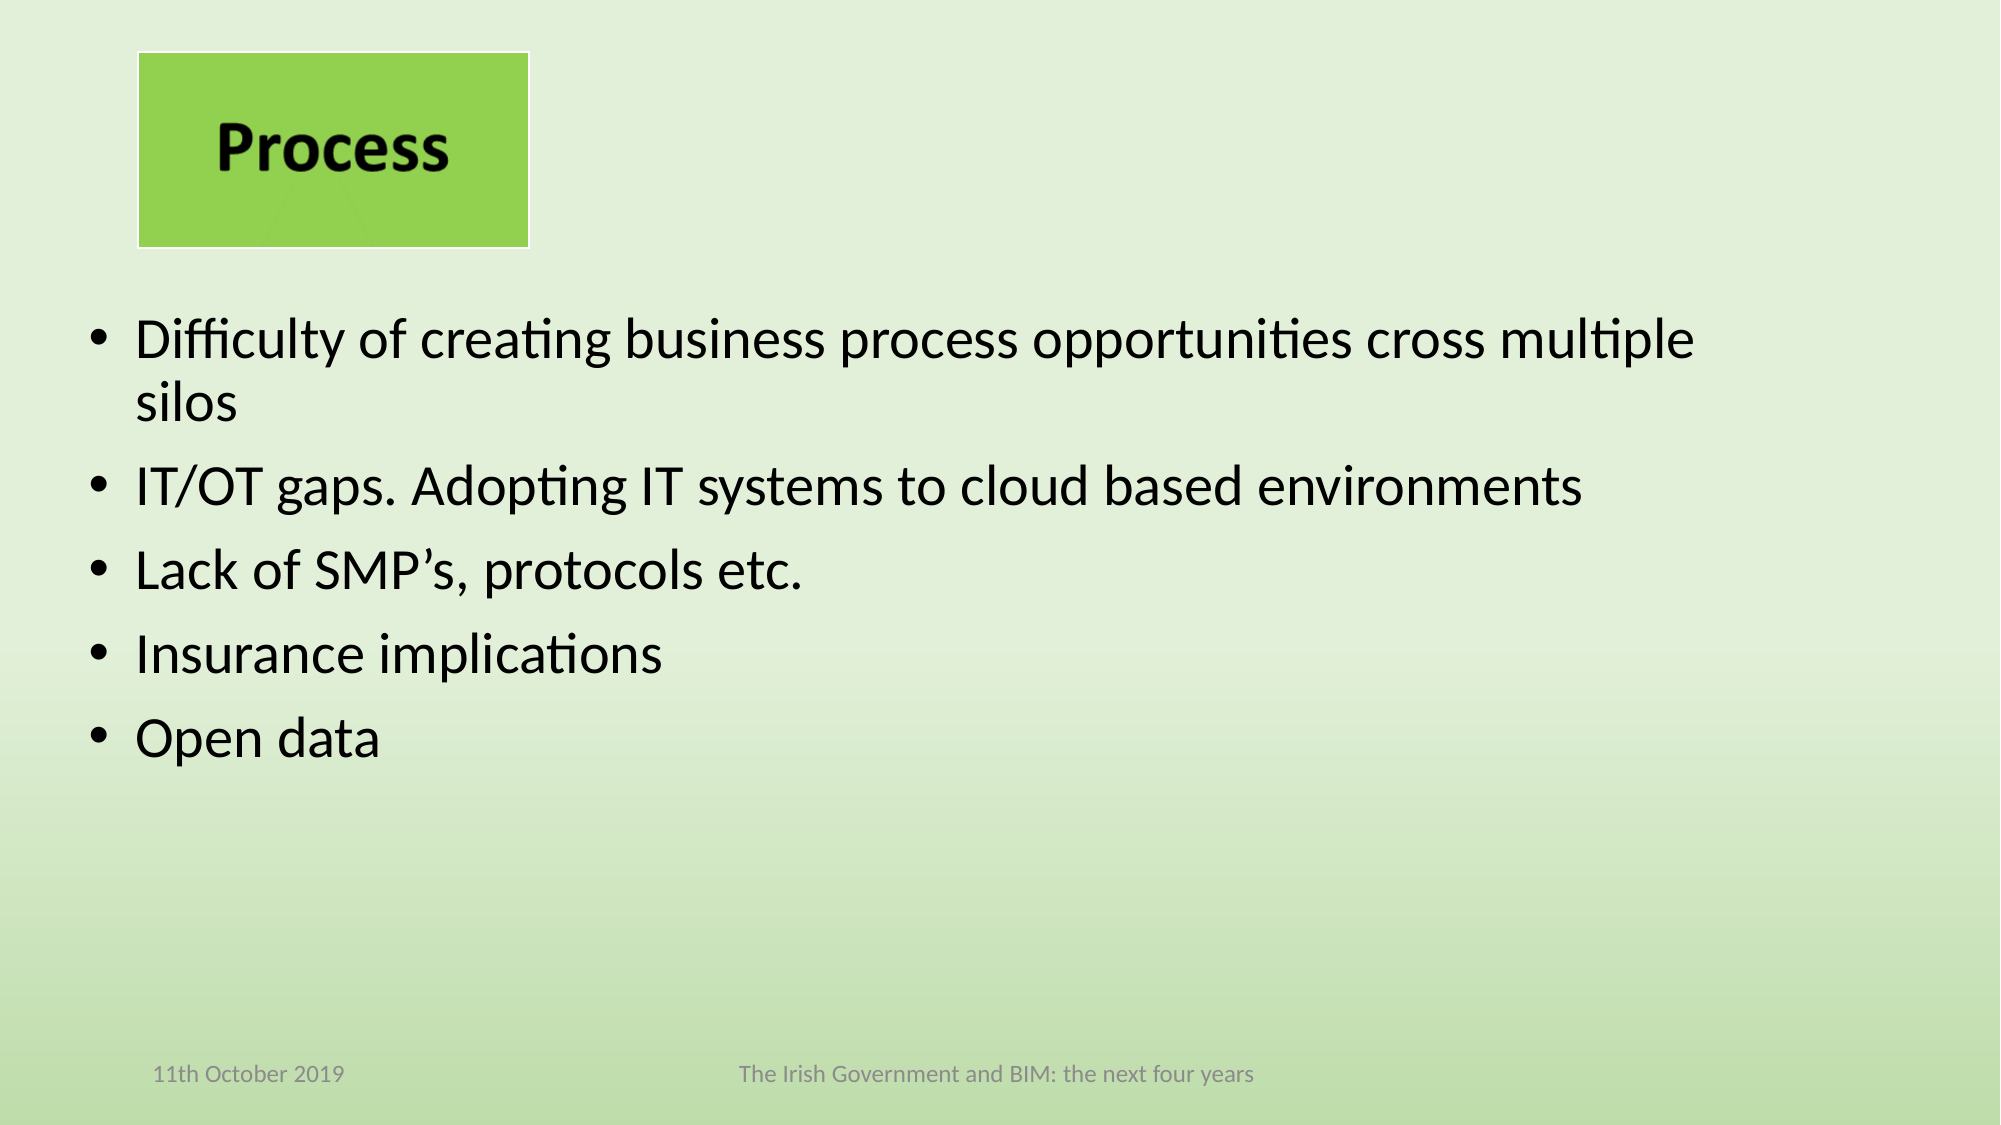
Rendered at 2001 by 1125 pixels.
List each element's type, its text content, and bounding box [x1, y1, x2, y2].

footer The Irish Government and BIM: the next four years [662, 1042, 1338, 1103]
list Difficulty of creating business process opportunities cross multiple silos IT/OT gaps. Adopting IT systems to cloud based environments Lack of SMP’s, protocols etc. Insurance implications Open data [73, 301, 1799, 1015]
picture [137, 51, 530, 249]
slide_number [137, 1042, 588, 1103]
